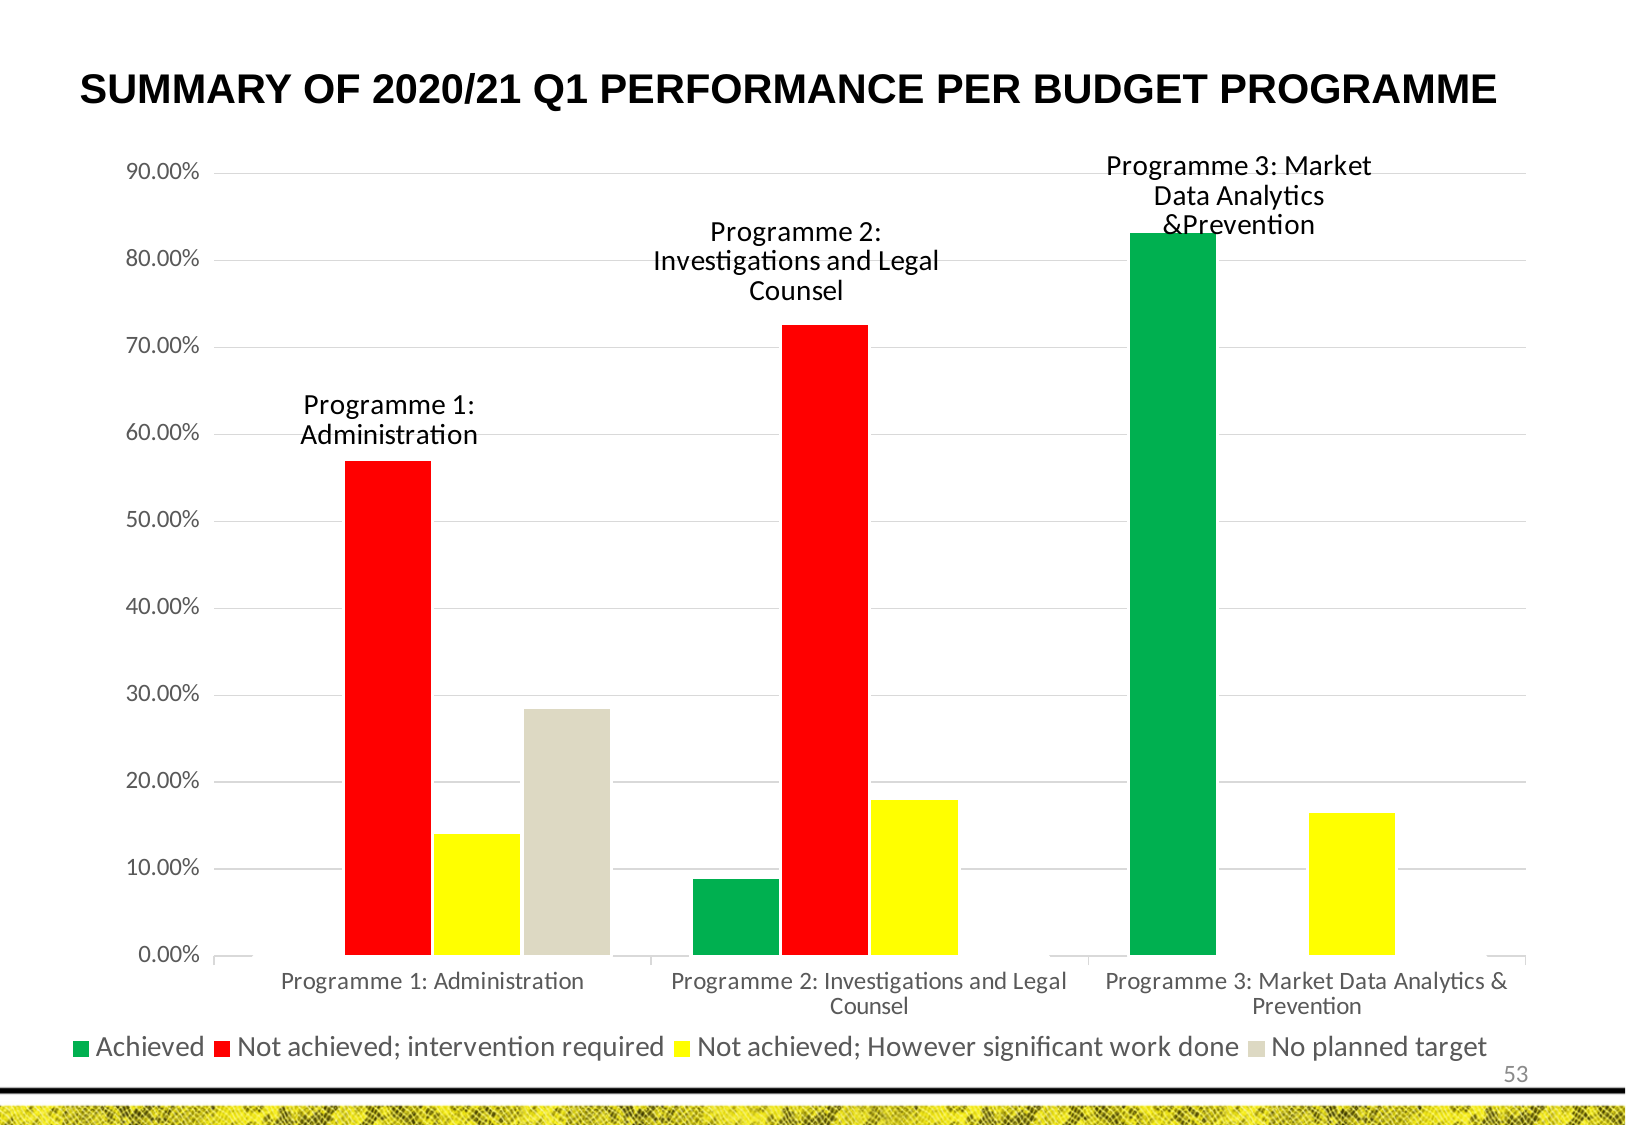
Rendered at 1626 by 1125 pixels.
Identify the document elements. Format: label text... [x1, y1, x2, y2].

slide_number 53 [1164, 1042, 1544, 1103]
title SUMMARY OF 2020/21 Q1 PERFORMANCE PER BUDGET PROGRAMME [64, 30, 1527, 105]
picture [0, 0, 1626, 1125]
chart [63, 105, 1527, 1084]
